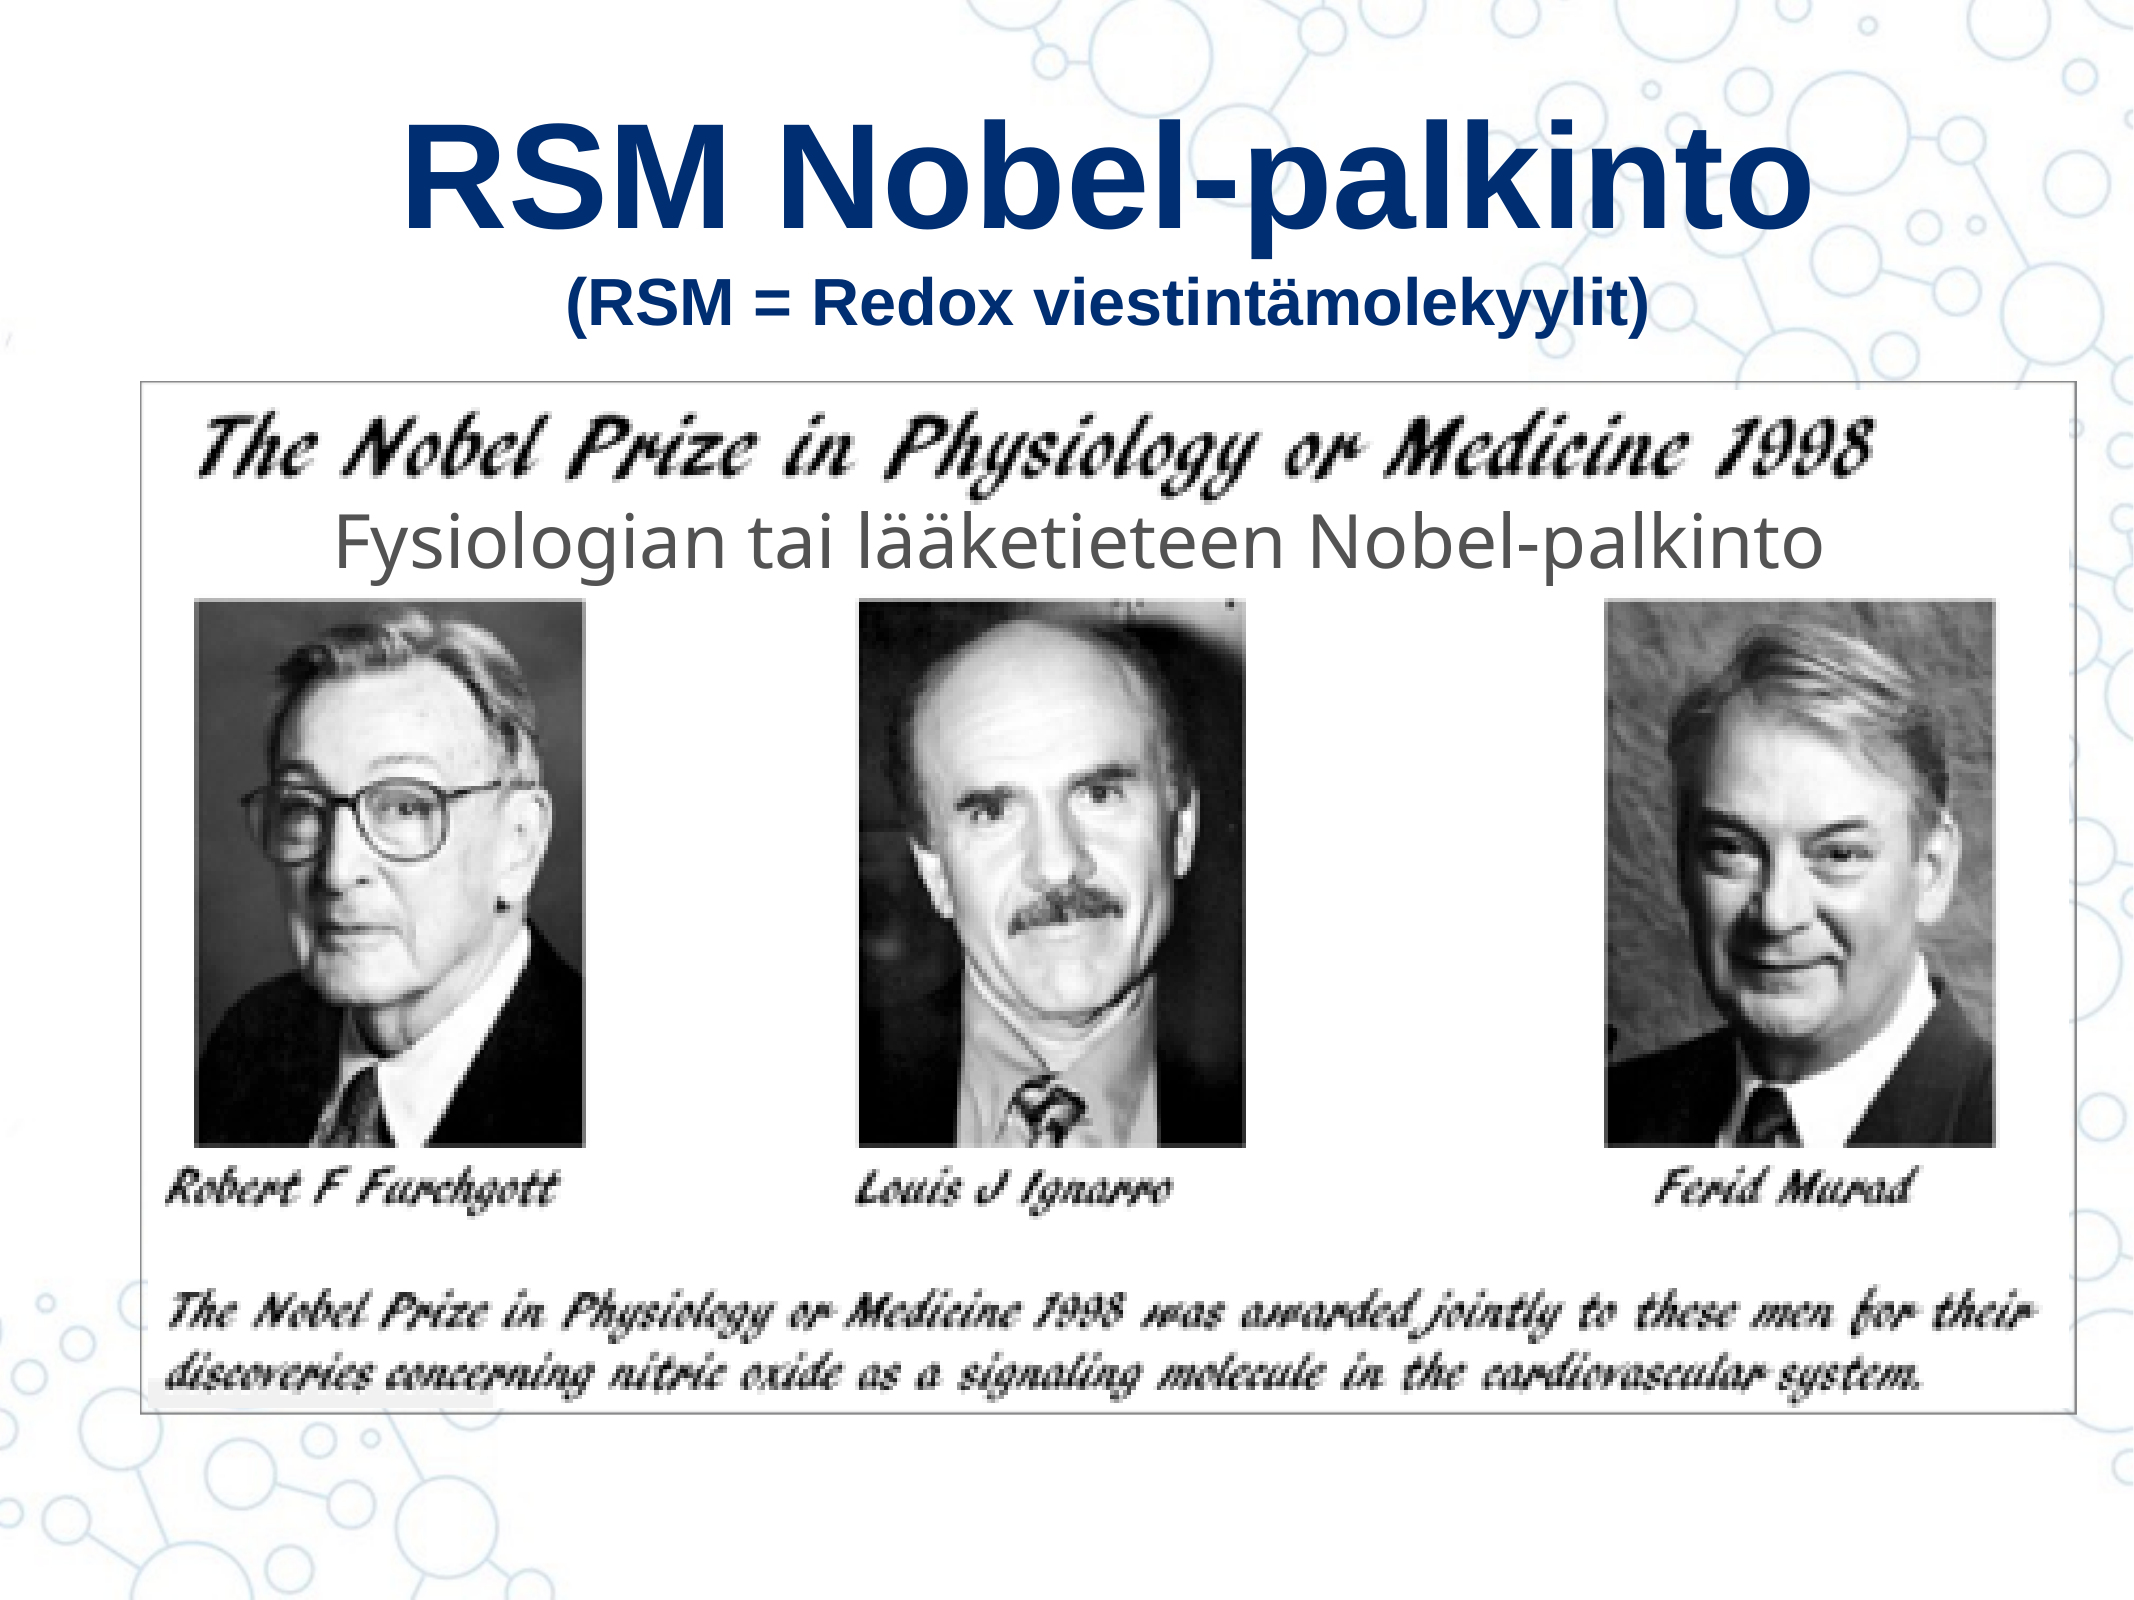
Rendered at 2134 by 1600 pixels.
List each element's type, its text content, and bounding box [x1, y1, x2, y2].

title RSM Nobel-palkinto (RSM = Redox viestintämolekyylit) [148, 97, 2070, 321]
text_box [140, 381, 2078, 1417]
picture [0, 0, 2134, 1600]
